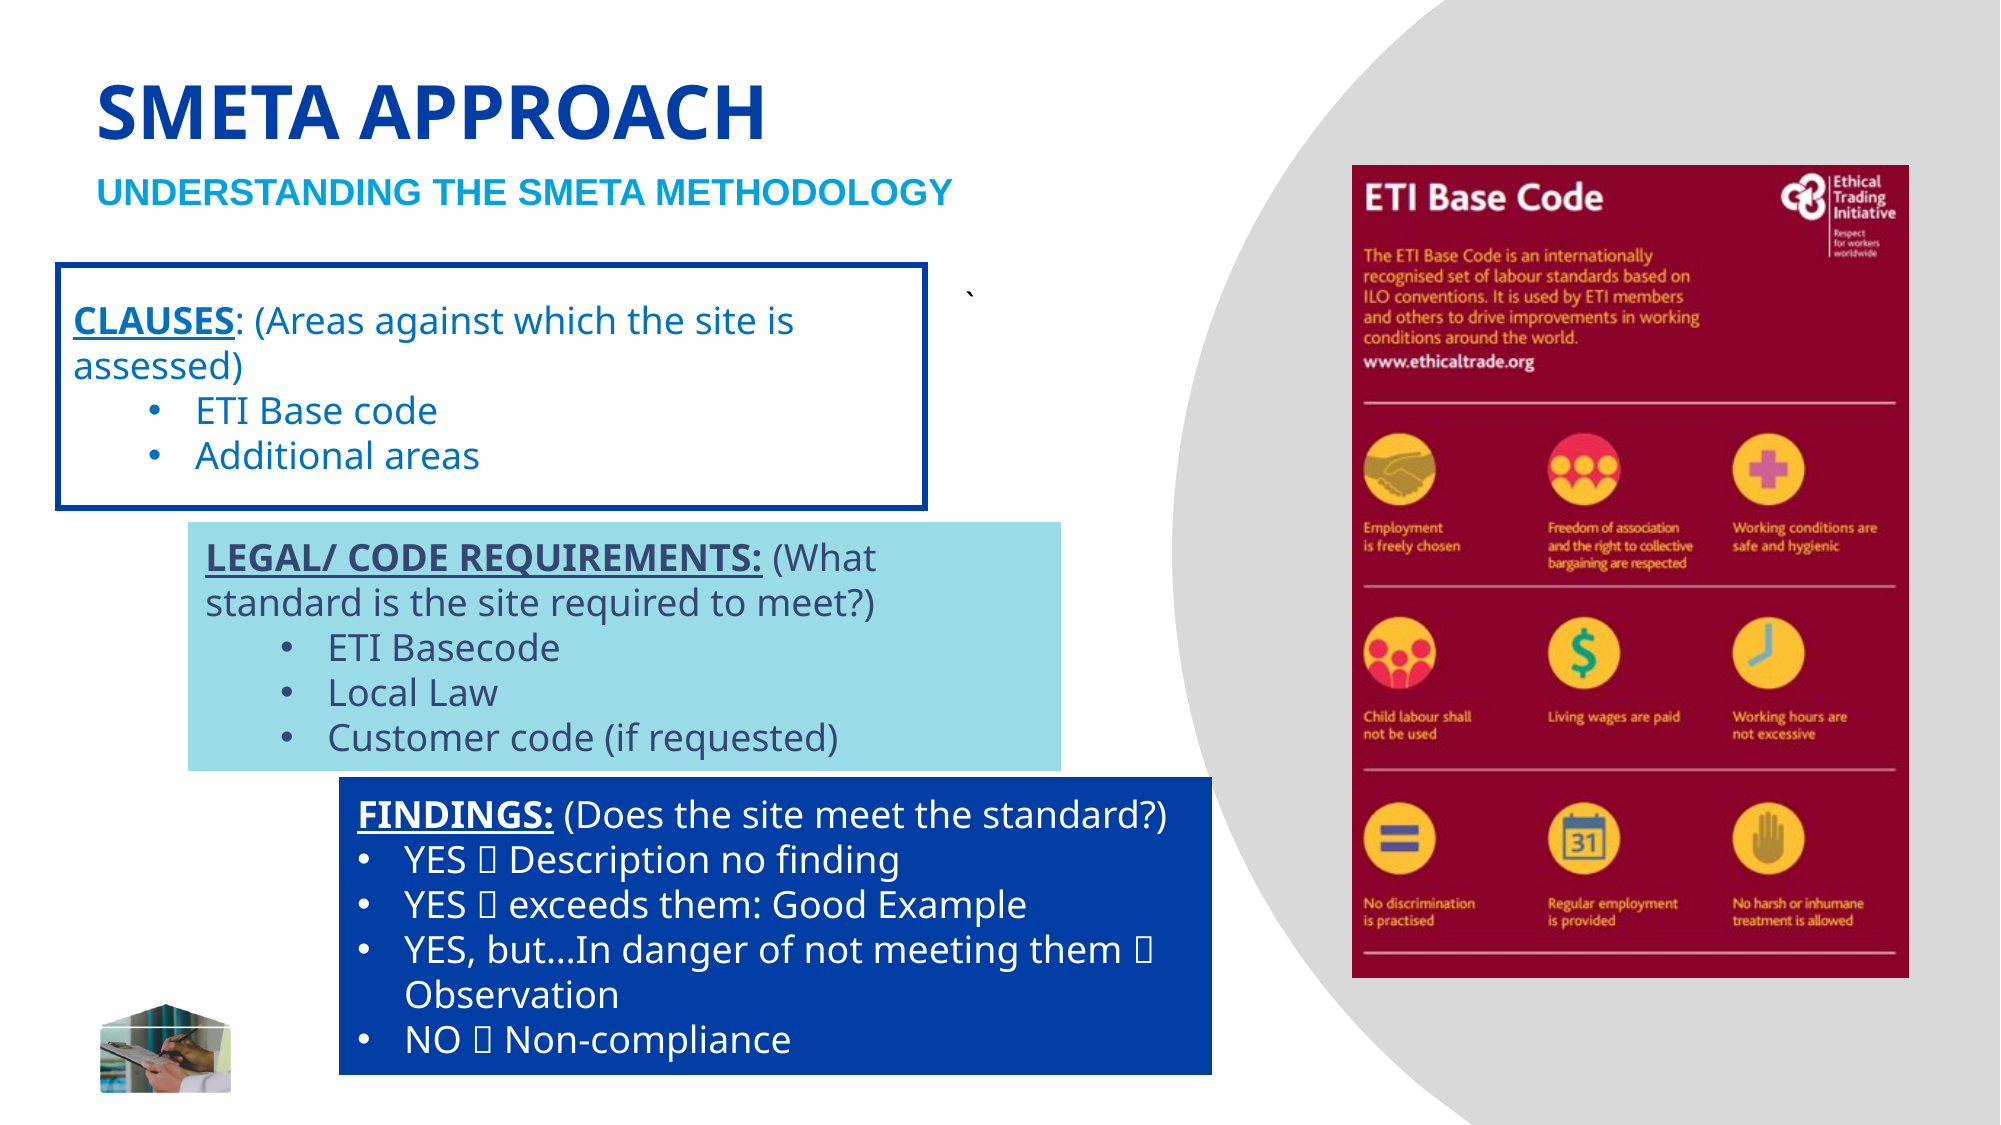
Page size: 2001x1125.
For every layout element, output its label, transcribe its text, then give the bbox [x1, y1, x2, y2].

text_box [0, 0, 1160, 1125]
picture [100, 1004, 231, 1093]
title SMETA APPROACH [81, 0, 1160, 164]
text_box FINDINGS: (Does the site meet the standard?) YES  Description no finding YES  exceeds them: Good Example YES, but…In danger of not meeting them  Observation NO  Non-compliance [341, 779, 1160, 1073]
text_box ` [958, 272, 979, 333]
list UNDERSTANDING THE SMETA METHODOLOGY [81, 165, 1160, 220]
text_box CLAUSES: (Areas against which the site is assessed) ETI Base code Additional areas [57, 264, 926, 509]
picture [1160, 0, 2000, 1125]
text_box LEGAL/ CODE REQUIREMENTS: (What standard is the site required to meet?) ETI Basecode Local Law Customer code (if requested) [190, 524, 1059, 769]
